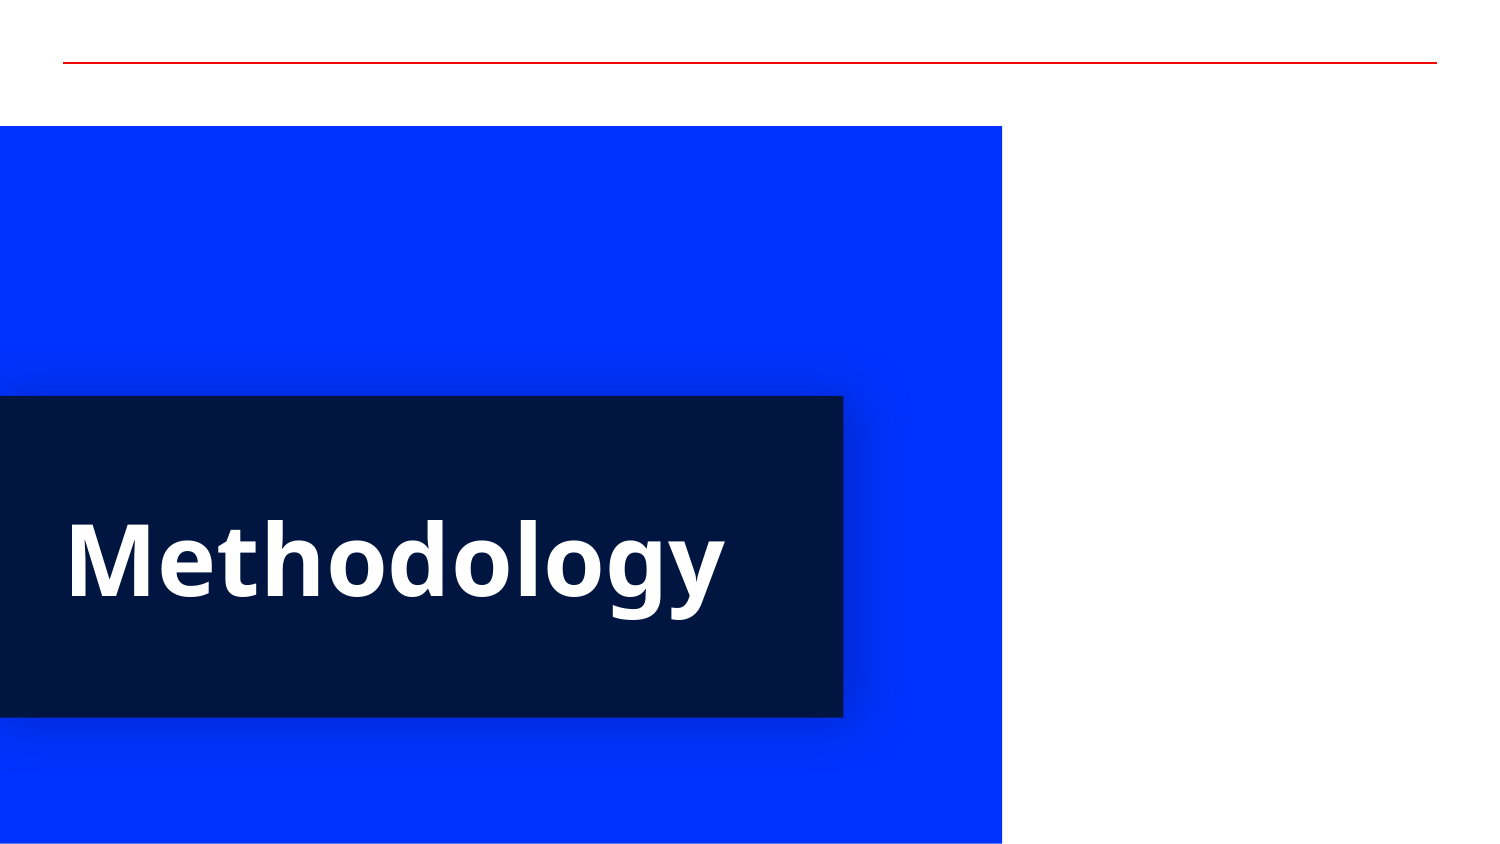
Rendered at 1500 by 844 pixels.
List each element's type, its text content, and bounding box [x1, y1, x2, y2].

text_box [0, 395, 845, 719]
title Methodology [48, 488, 834, 645]
